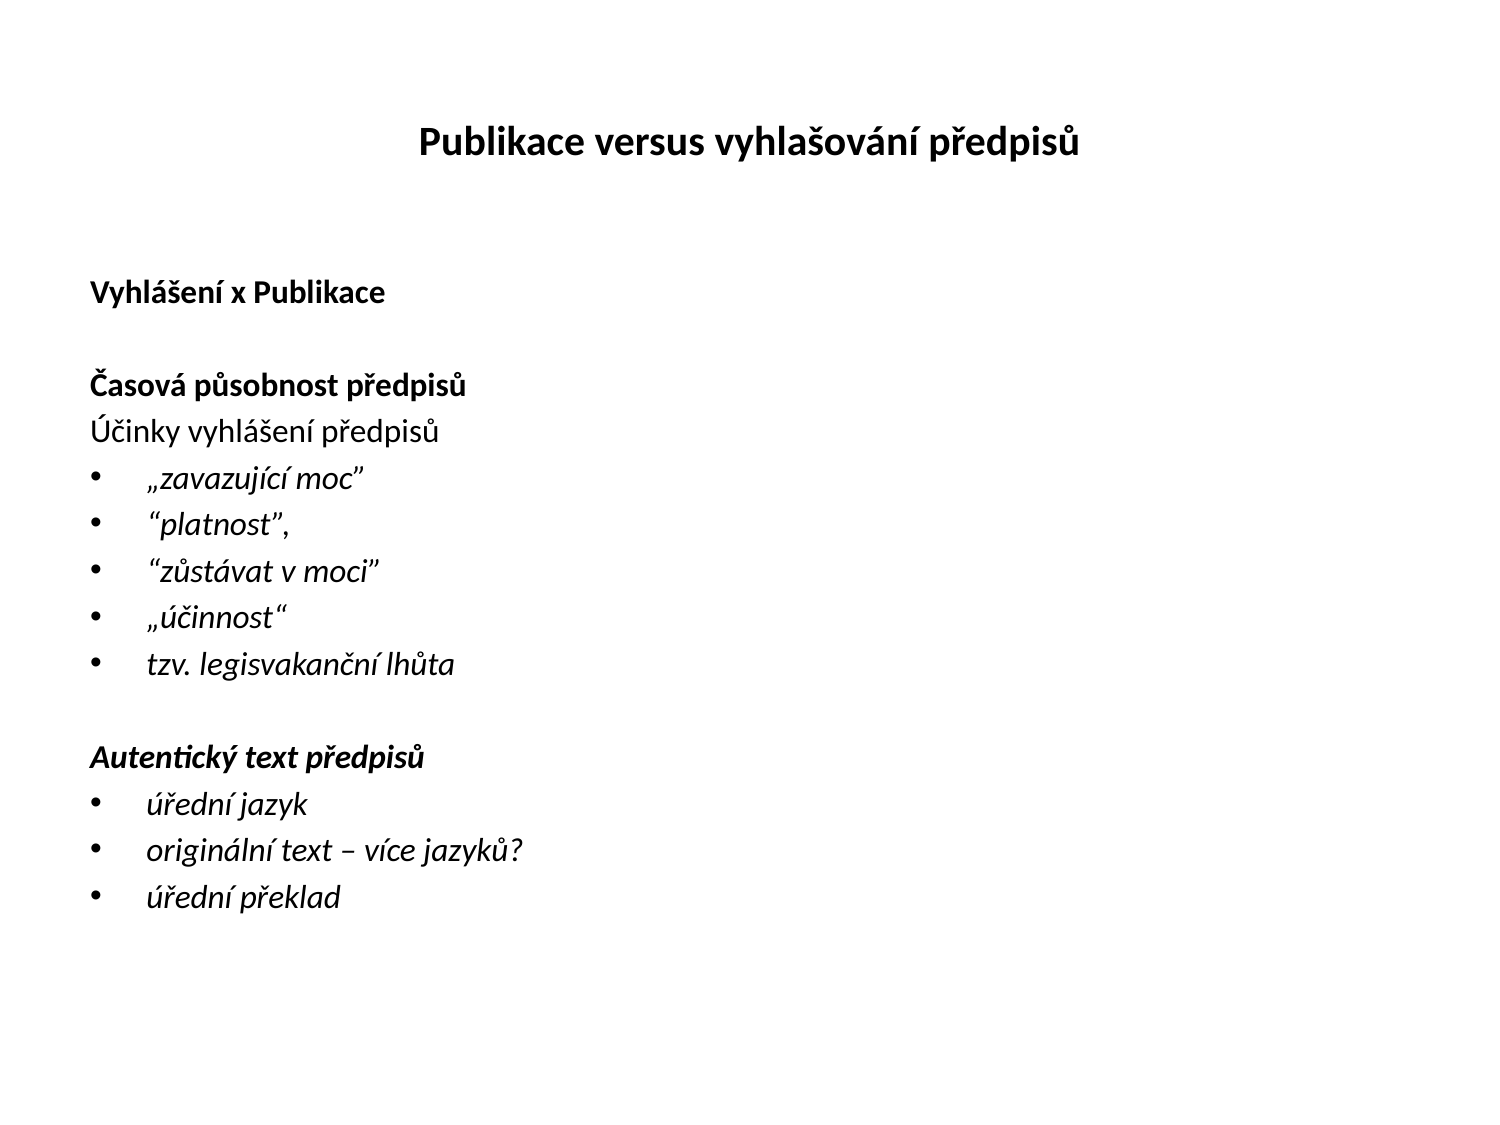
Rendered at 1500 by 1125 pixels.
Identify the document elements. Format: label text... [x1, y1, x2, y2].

title Publikace versus vyhlašování předpisů [75, 45, 1425, 233]
list Vyhlášení x Publikace Časová působnost předpisů Účinky vyhlášení předpisů „zavazující moc” “platnost”, “zůstávat v moci” „účinnost“ tzv. legisvakanční lhůta Autentický text předpisů úřední jazyk originální text – více jazyků? úřední překlad [75, 262, 1425, 1005]
